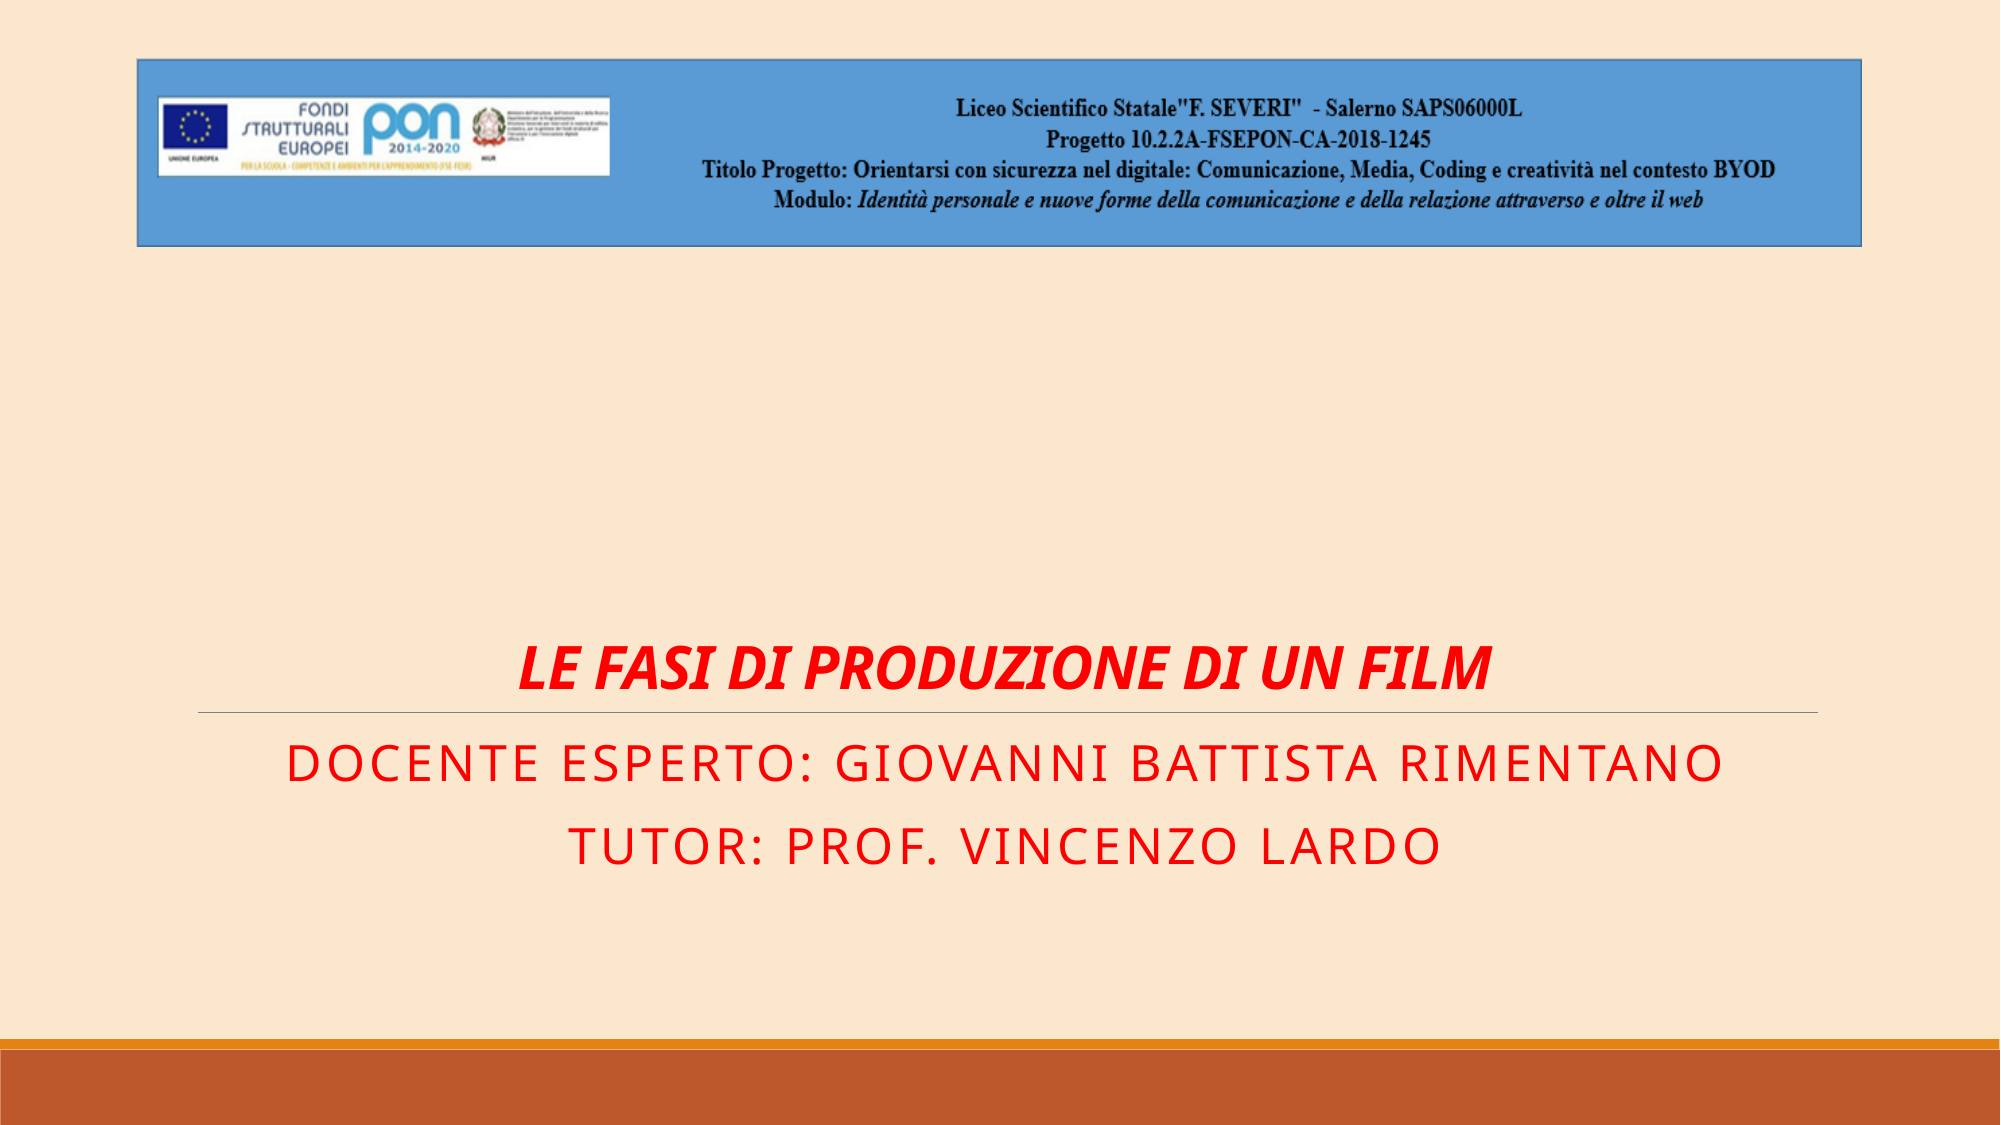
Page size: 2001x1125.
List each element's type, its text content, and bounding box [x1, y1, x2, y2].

picture [135, 58, 1862, 247]
title LE FASI DI PRODUZIONE DI UN FILM [180, 264, 1830, 710]
subtitle Docente esperto: Giovanni Battista Rimentano Tutor: prof. Vincenzo Lardo [180, 730, 1831, 919]
